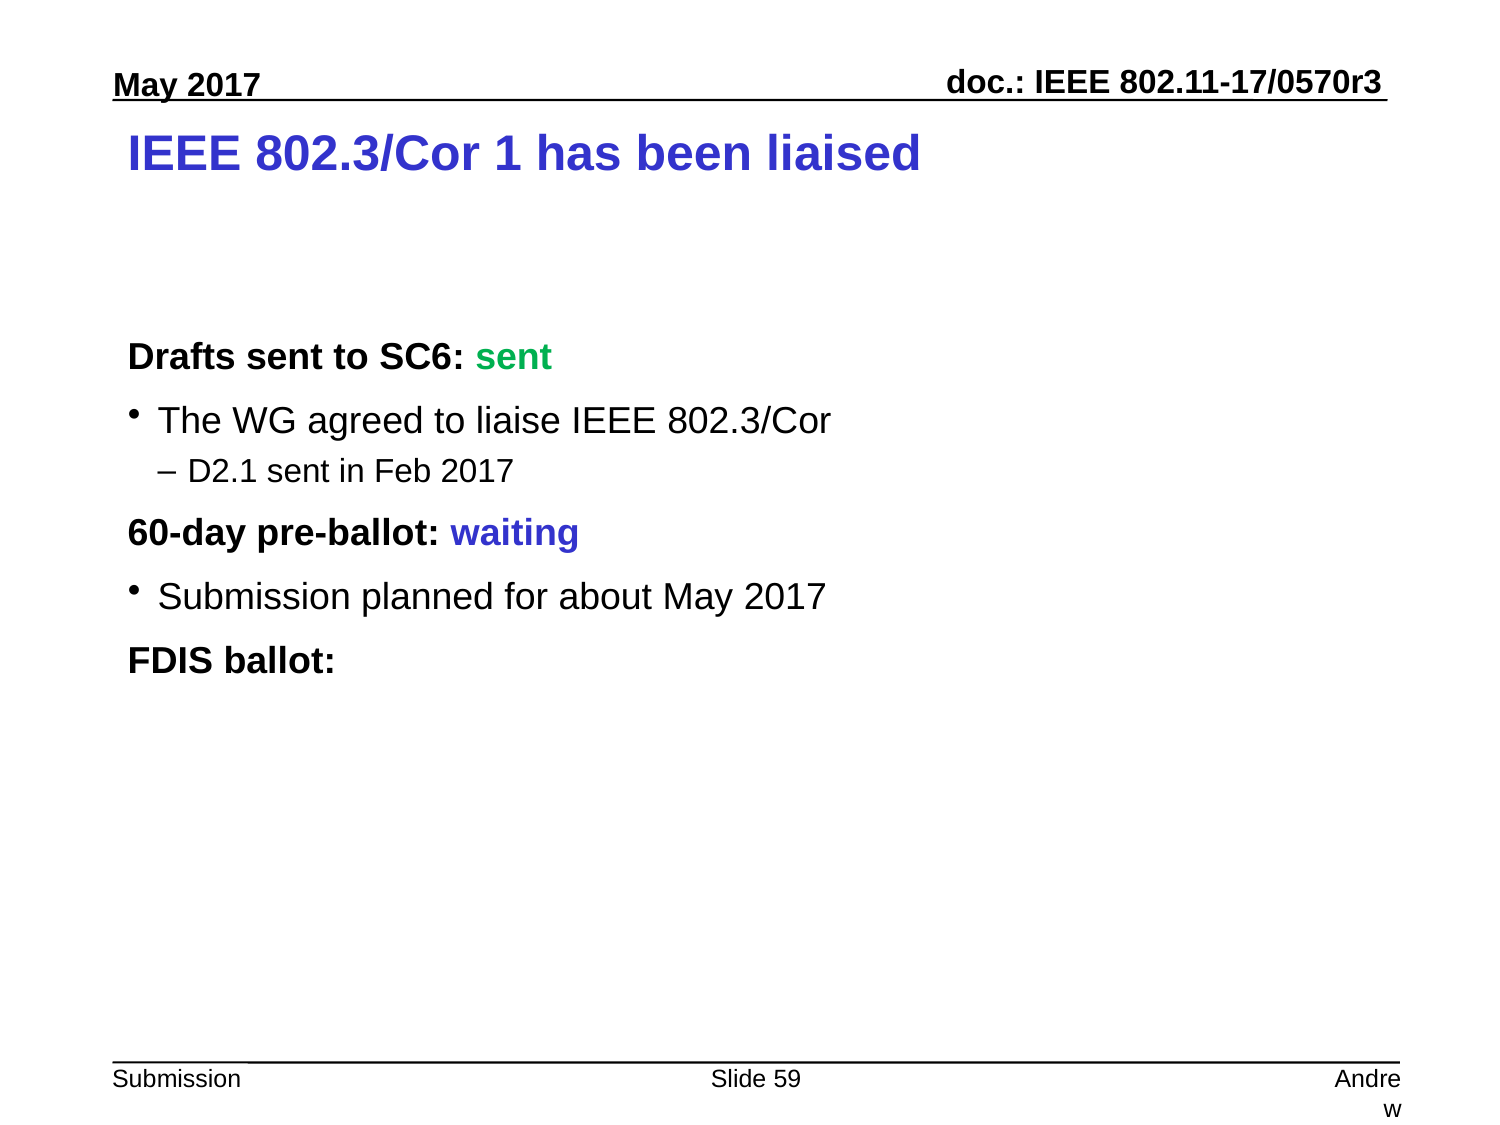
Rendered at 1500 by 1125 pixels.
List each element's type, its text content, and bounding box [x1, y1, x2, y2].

footer Andrew Myles, Cisco [1320, 1061, 1402, 1093]
list Drafts sent to SC6: sent The WG agreed to liaise IEEE 802.3/Cor D2.1 sent in Feb 2017 60-day pre-ballot: waiting Submission planned for about May 2017 FDIS ballot: [112, 324, 1388, 1000]
slide_number Slide 59 [709, 1061, 803, 1093]
title IEEE 802.3/Cor 1 has been liaised [112, 112, 1388, 288]
